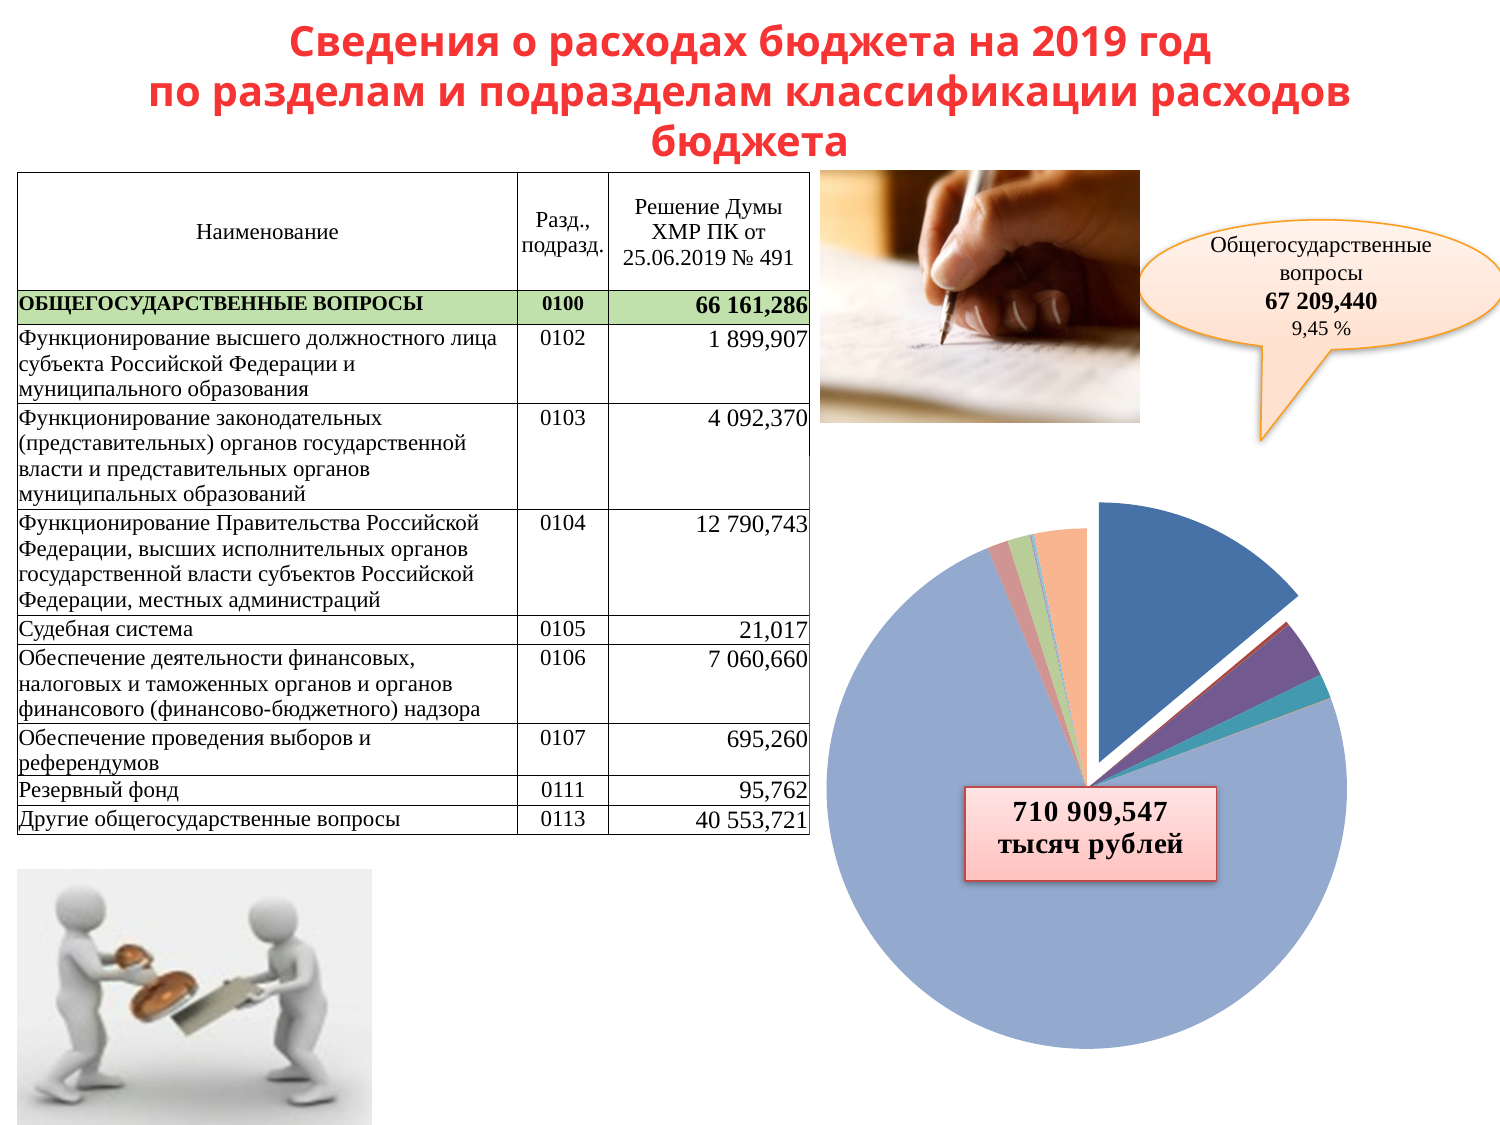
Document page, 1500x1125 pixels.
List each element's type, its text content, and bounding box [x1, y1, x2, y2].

table_header Наименование [18, 173, 517, 290]
picture [17, 869, 373, 1125]
table_cell 0111 [518, 776, 608, 805]
text_box Общегосударственные вопросы 67 209,440 9,45 % [1146, 219, 1500, 442]
table_cell 7 060,660 [609, 645, 804, 723]
table_cell Судебная система [18, 616, 517, 644]
table_cell 4 092,370 [609, 404, 809, 509]
table_cell Резервный фонд [18, 776, 517, 805]
table_cell Другие общегосударственные вопросы [18, 806, 517, 834]
table_cell Обеспечение деятельности финансовых, налоговых и таможенных органов и органов финансового (финансово-бюджетного) надзора [18, 645, 517, 723]
table_header Разд., подразд. [518, 173, 608, 290]
table_cell Функционирование законодательных (представительных) органов государственной власти и представительных органов муниципальных образований [18, 404, 517, 509]
table_cell 695,260 [609, 724, 804, 775]
table_cell 0104 [518, 510, 608, 615]
table_cell 0113 [518, 806, 608, 834]
table_cell 0100 [518, 291, 608, 324]
table_cell Функционирование высшего должностного лица субъекта Российской Федерации и муниципального образования [18, 325, 517, 403]
table_cell 95,762 [609, 776, 804, 805]
table_cell 0103 [518, 404, 608, 509]
table_cell 0107 [518, 724, 608, 775]
table_cell 21,017 [609, 616, 804, 644]
title Сведения о расходах бюджета на 2019 год по разделам и подразделам классификации расходов бюджета [75, 19, 1425, 161]
table_header Решение Думы ХМР ПК от 25.06.2019 № 491 [609, 173, 809, 290]
table_cell 0106 [518, 645, 608, 723]
table_cell 0105 [518, 616, 608, 644]
table_cell Функционирование Правительства Российской Федерации, высших исполнительных органов государственной власти субъектов Российской Федерации, местных администраций [18, 510, 517, 615]
table_cell 66 161,286 [609, 291, 809, 324]
table_cell 1 899,907 [609, 325, 809, 403]
chart [809, 455, 1484, 1071]
table_cell 12 790,743 [609, 510, 804, 615]
table_cell 40 553,721 [609, 806, 804, 834]
table_cell 0102 [518, 325, 608, 403]
table_cell ОБЩЕГОСУДАРСТВЕННЫЕ ВОПРОСЫ [18, 291, 517, 324]
picture [820, 169, 1141, 423]
table_cell Обеспечение проведения выборов и референдумов [18, 724, 517, 775]
